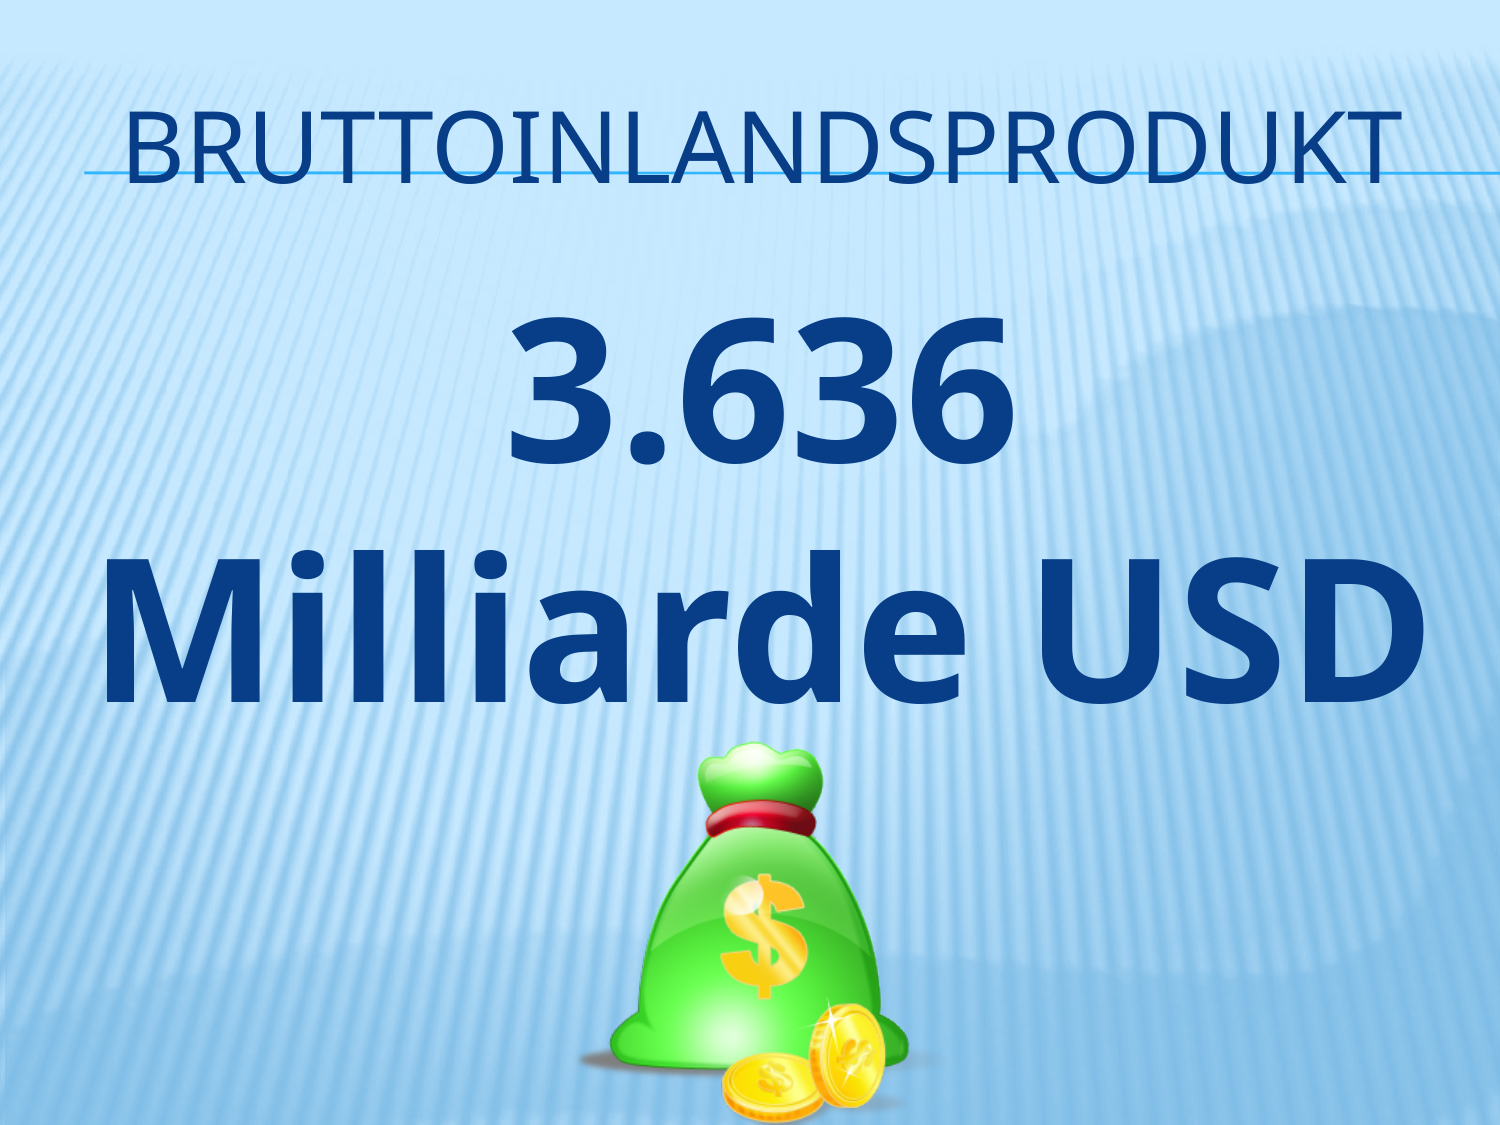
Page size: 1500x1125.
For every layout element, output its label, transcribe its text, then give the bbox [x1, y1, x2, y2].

title Bruttoinlandsprodukt [50, 75, 1475, 213]
picture [548, 723, 952, 1125]
list 3.636 Milliarde USD [50, 254, 1475, 998]
